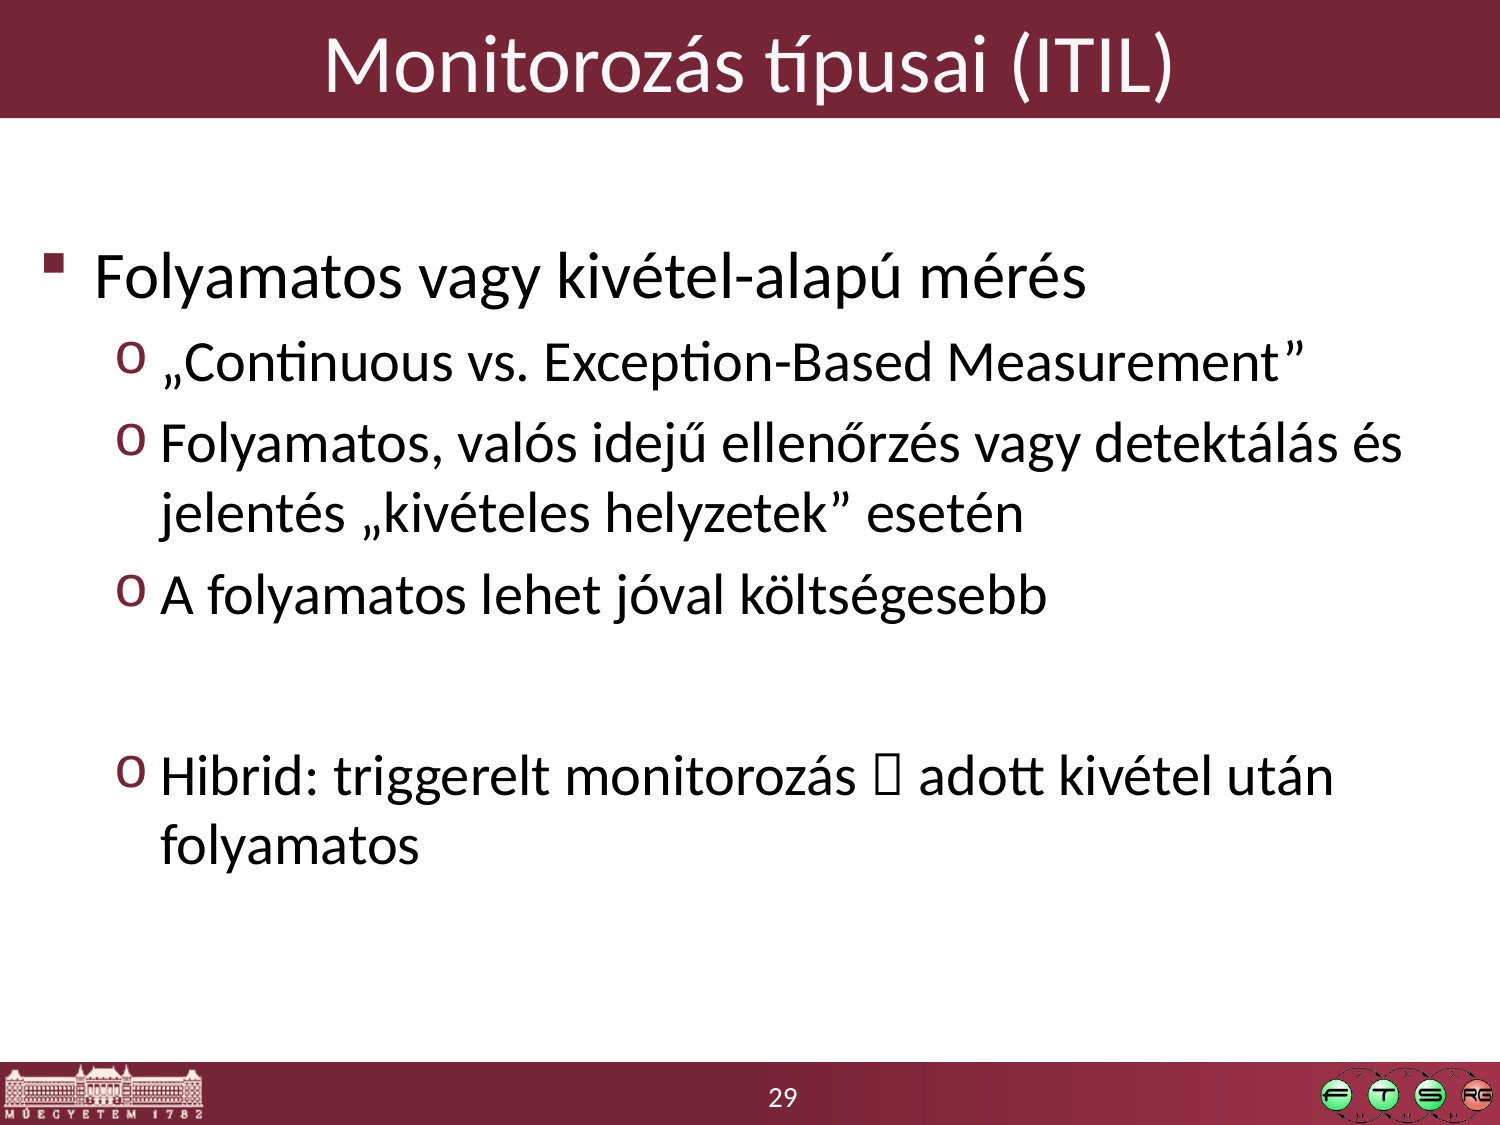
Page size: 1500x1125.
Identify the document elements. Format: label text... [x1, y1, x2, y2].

list Folyamatos vagy kivétel-alapú mérés „Continuous vs. Exception-Based Measurement” Folyamatos, valós idejű ellenőrzés vagy detektálás és jelentés „kivételes helyzetek” esetén A folyamatos lehet jóval költségesebb Hibrid: triggerelt monitorozás  adott kivétel után folyamatos [23, 140, 1477, 1048]
picture [0, 1063, 209, 1123]
title Monitorozás típusai (ITIL) [0, 0, 1500, 119]
picture [1318, 1065, 1494, 1125]
